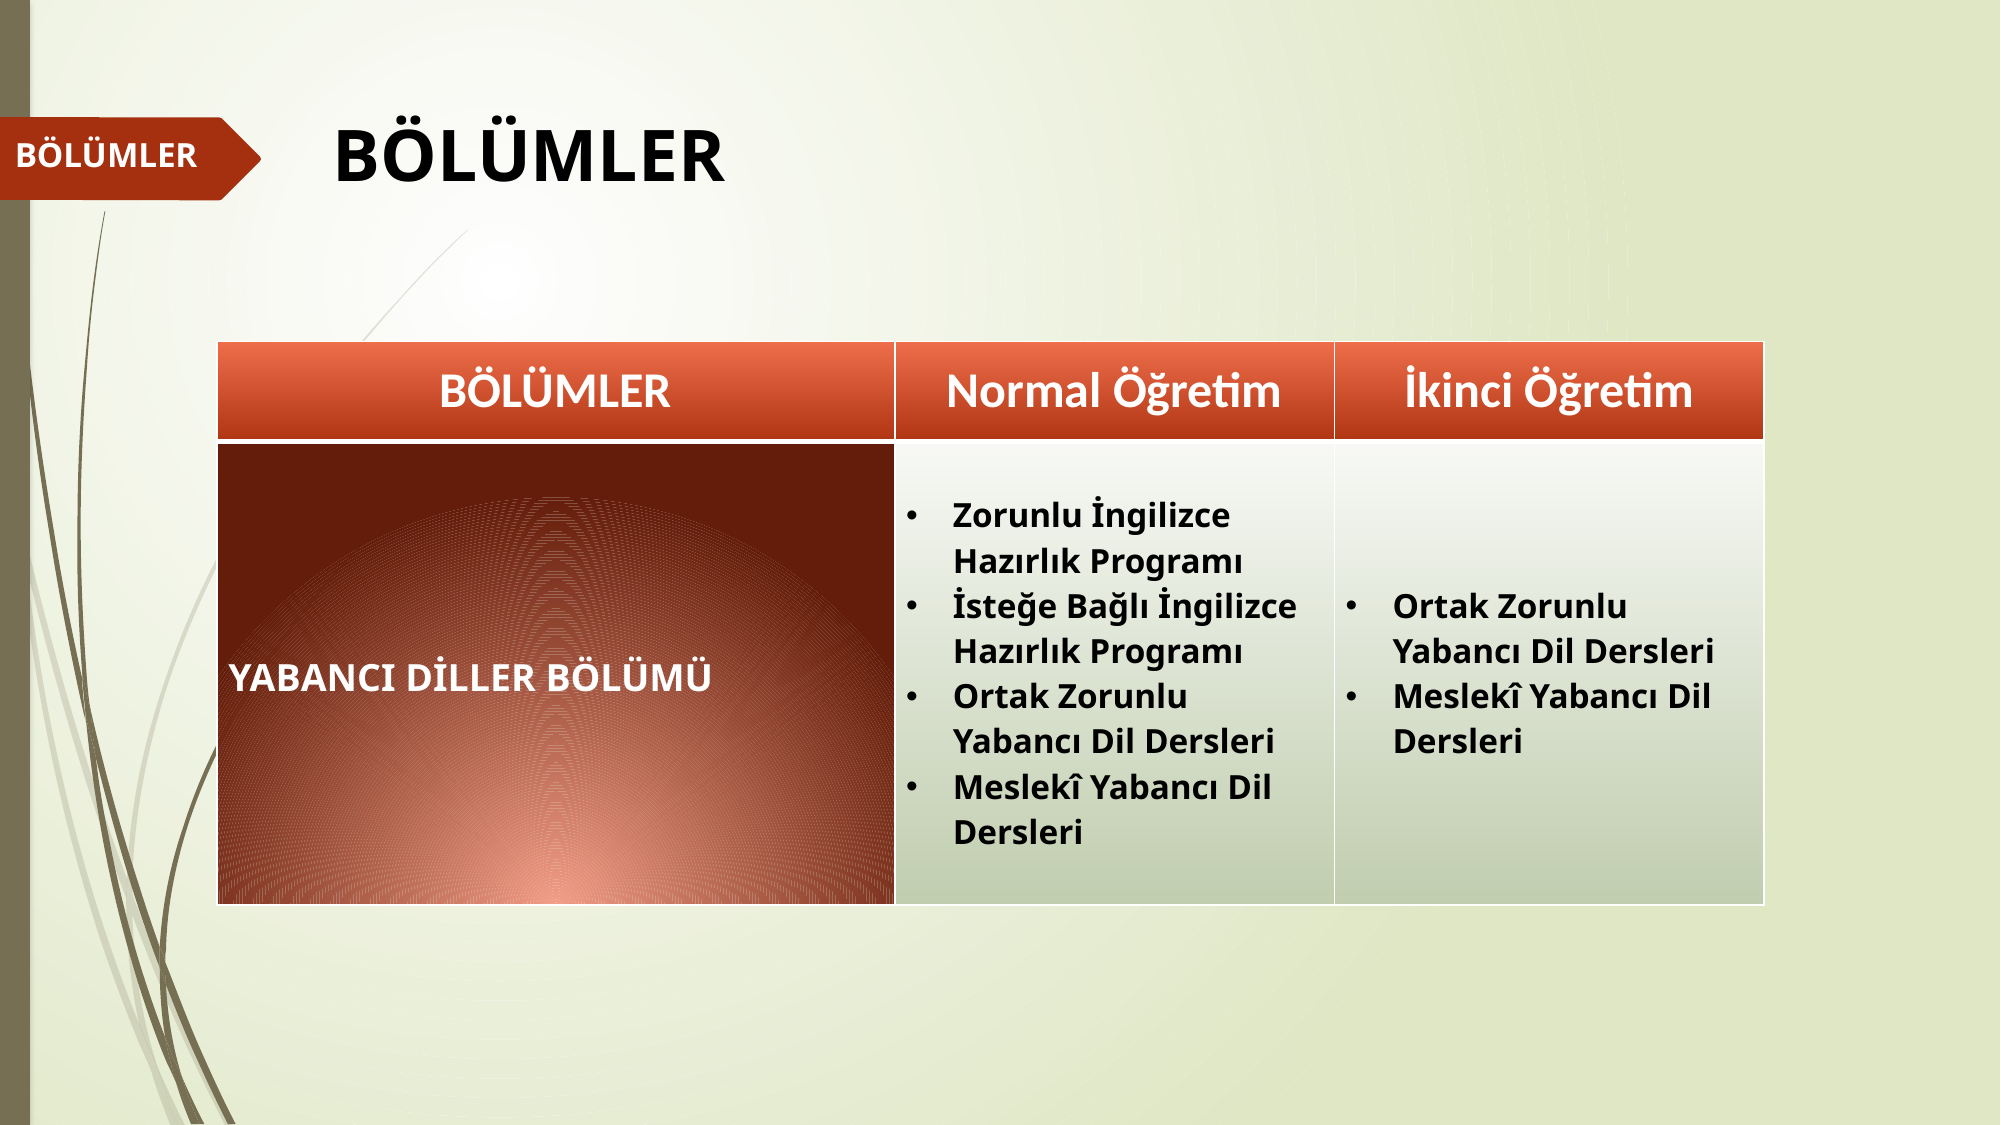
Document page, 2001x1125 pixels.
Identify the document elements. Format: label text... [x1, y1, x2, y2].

table_cell YABANCI DİLLER BÖLÜMÜ [218, 444, 894, 904]
title BÖLÜMLER [317, 97, 1780, 211]
table_cell Zorunlu İngilizce Hazırlık Programı İsteğe Bağlı İngilizce Hazırlık Programı Ortak Zorunlu Yabancı Dil Dersleri Meslekî Yabancı Dil Dersleri [896, 444, 1334, 904]
table_header BÖLÜMLER [218, 342, 894, 439]
table_header İkinci Öğretim [1335, 342, 1763, 439]
text_box BÖLÜMLER [0, 127, 283, 182]
table_cell Ortak Zorunlu Yabancı Dil Dersleri Meslekî Yabancı Dil Dersleri [1335, 444, 1763, 904]
table_header Normal Öğretim [896, 342, 1334, 439]
